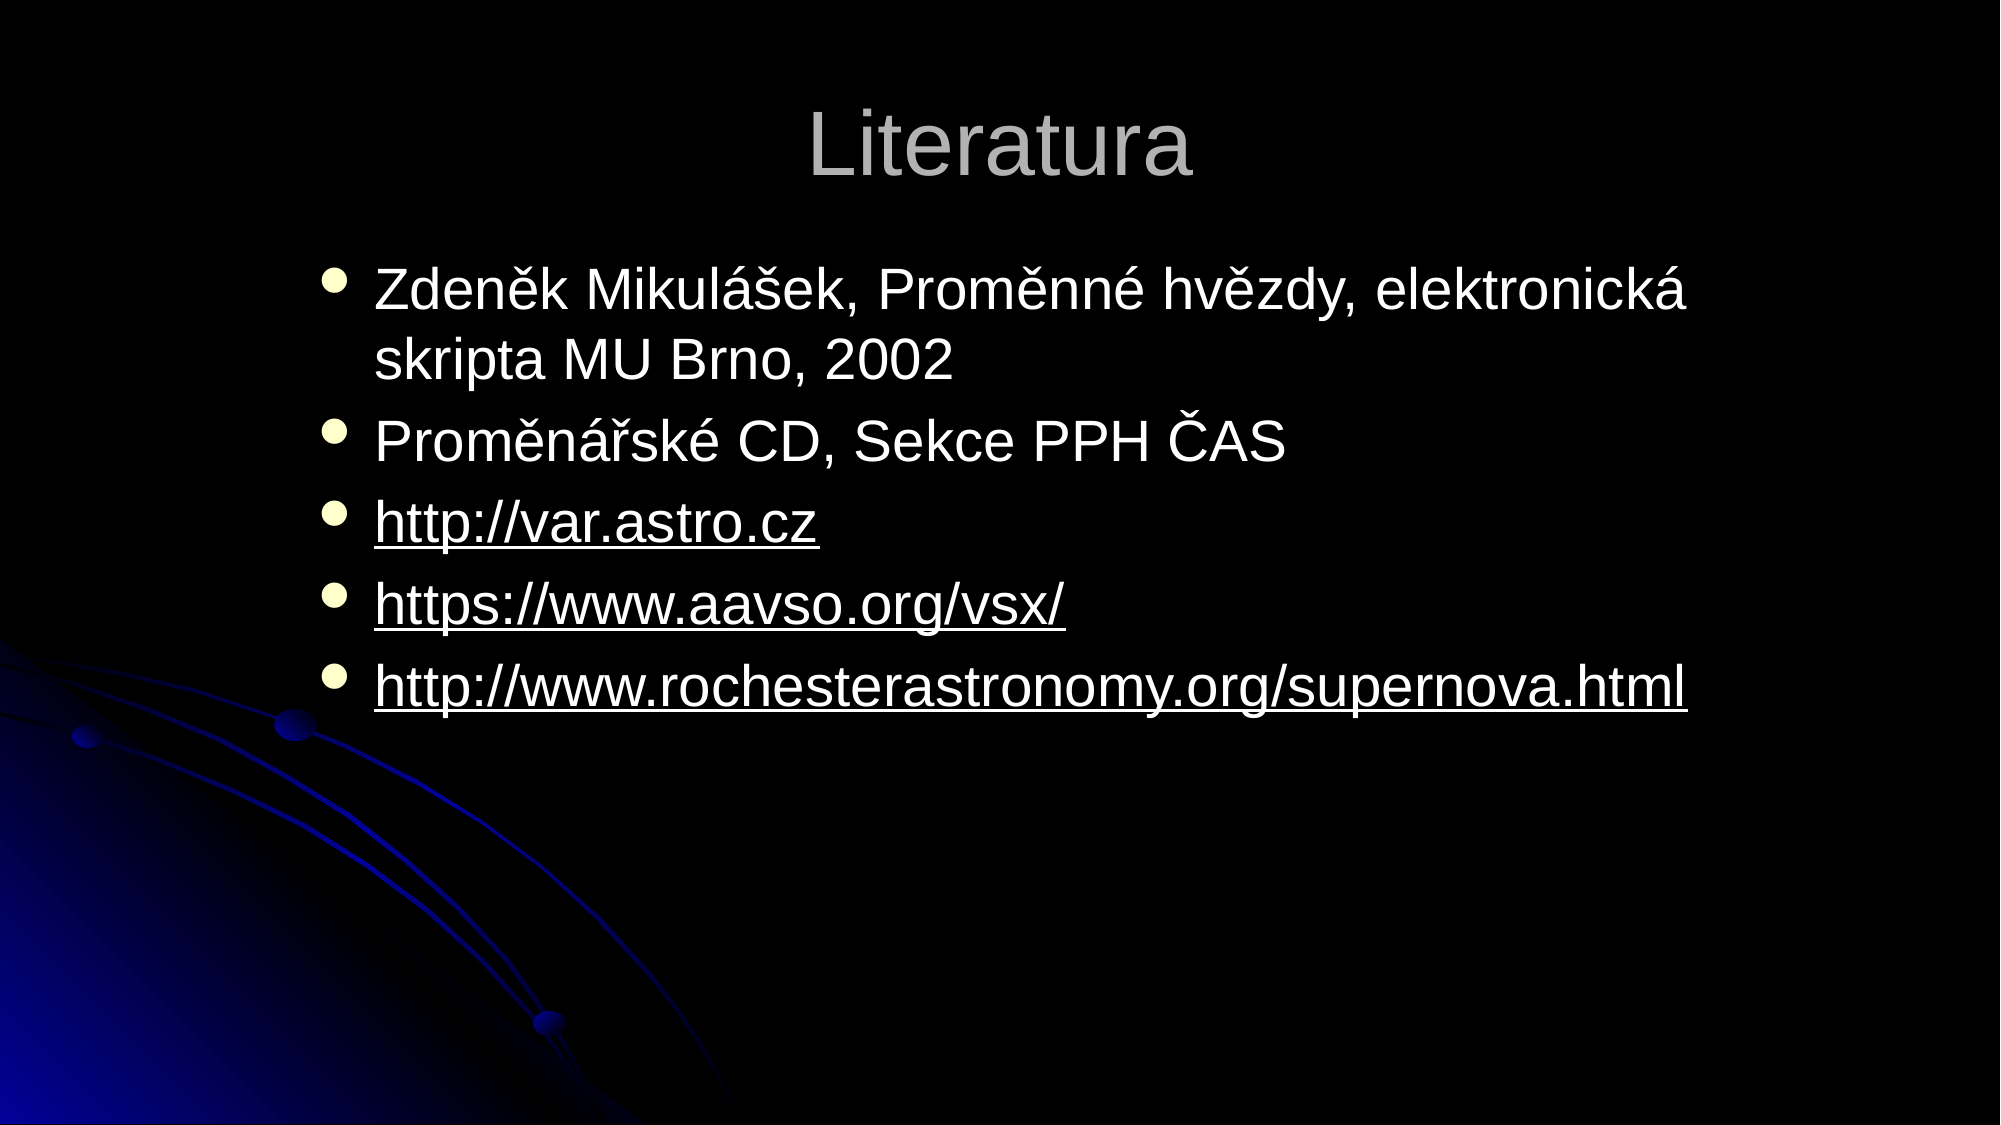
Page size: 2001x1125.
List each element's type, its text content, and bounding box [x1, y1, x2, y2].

list Zdeněk Mikulášek, Proměnné hvězdy, elektronická skripta MU Brno, 2002 Proměnářské CD, Sekce PPH ČAS http://var.astro.cz https://www.aavso.org/vsx/ http://www.rochesterastronomy.org/supernova.html [303, 243, 1750, 1047]
title Literatura [99, 45, 1900, 233]
